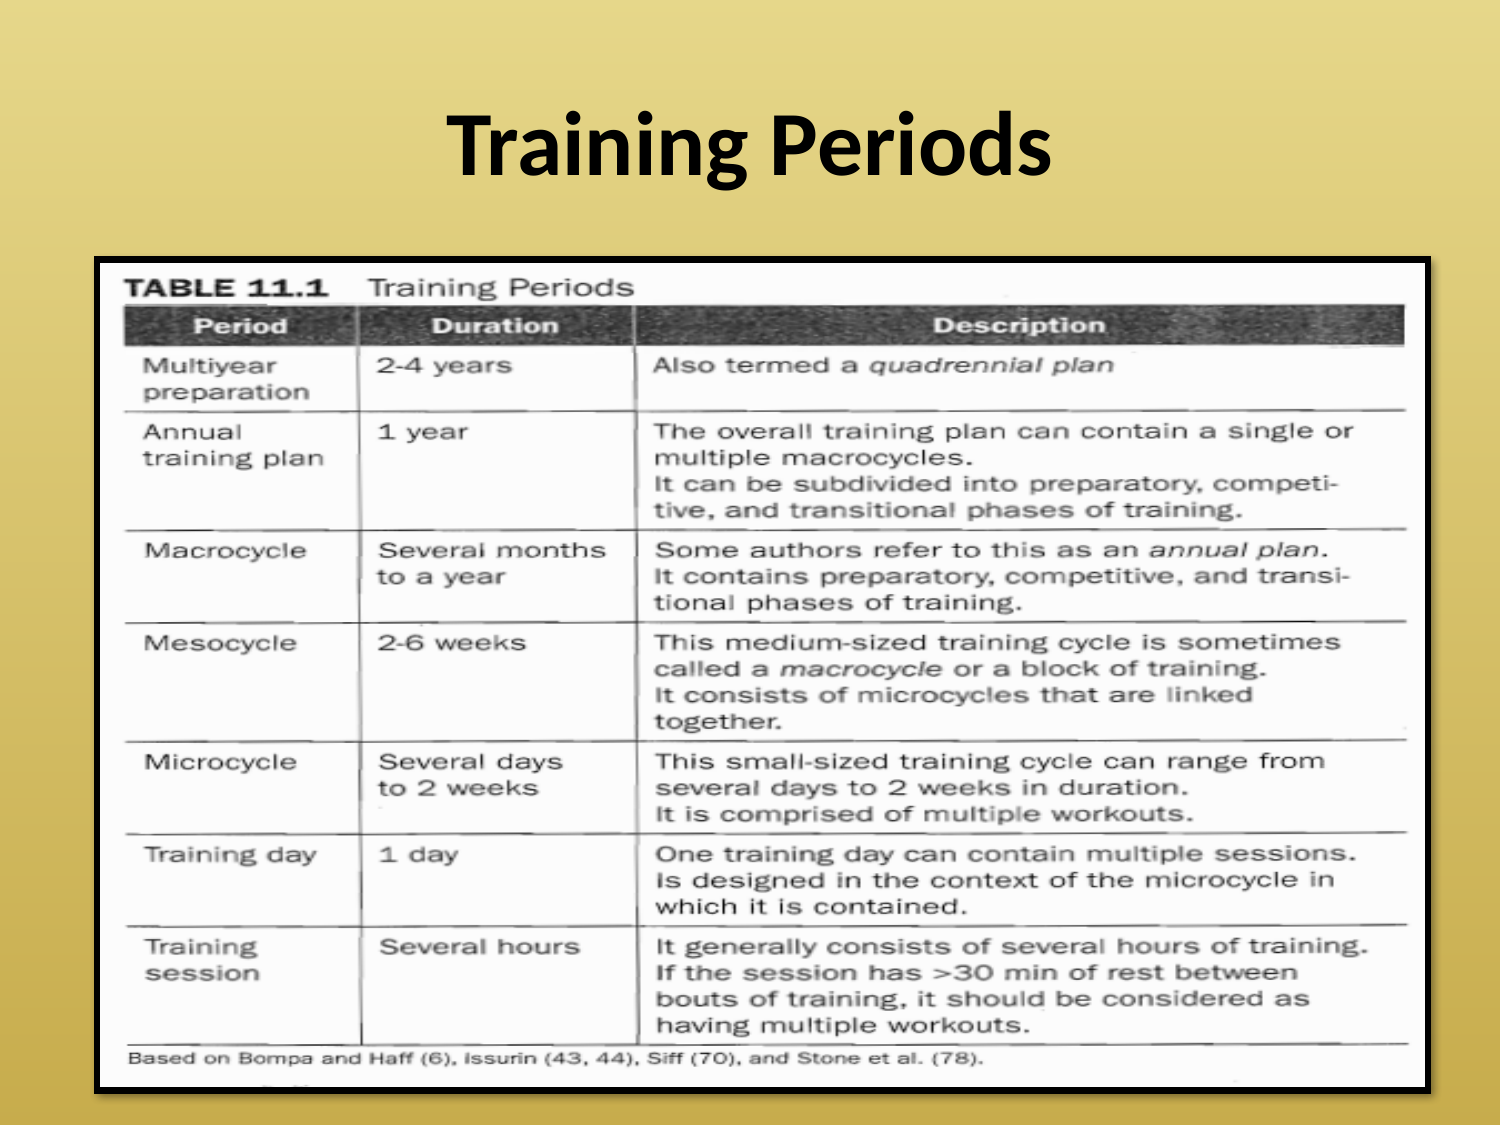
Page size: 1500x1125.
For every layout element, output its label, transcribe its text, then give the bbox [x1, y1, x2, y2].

title Training Periods [75, 45, 1425, 233]
slide_number 32 [1074, 1095, 1425, 1103]
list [99, 262, 1426, 1088]
